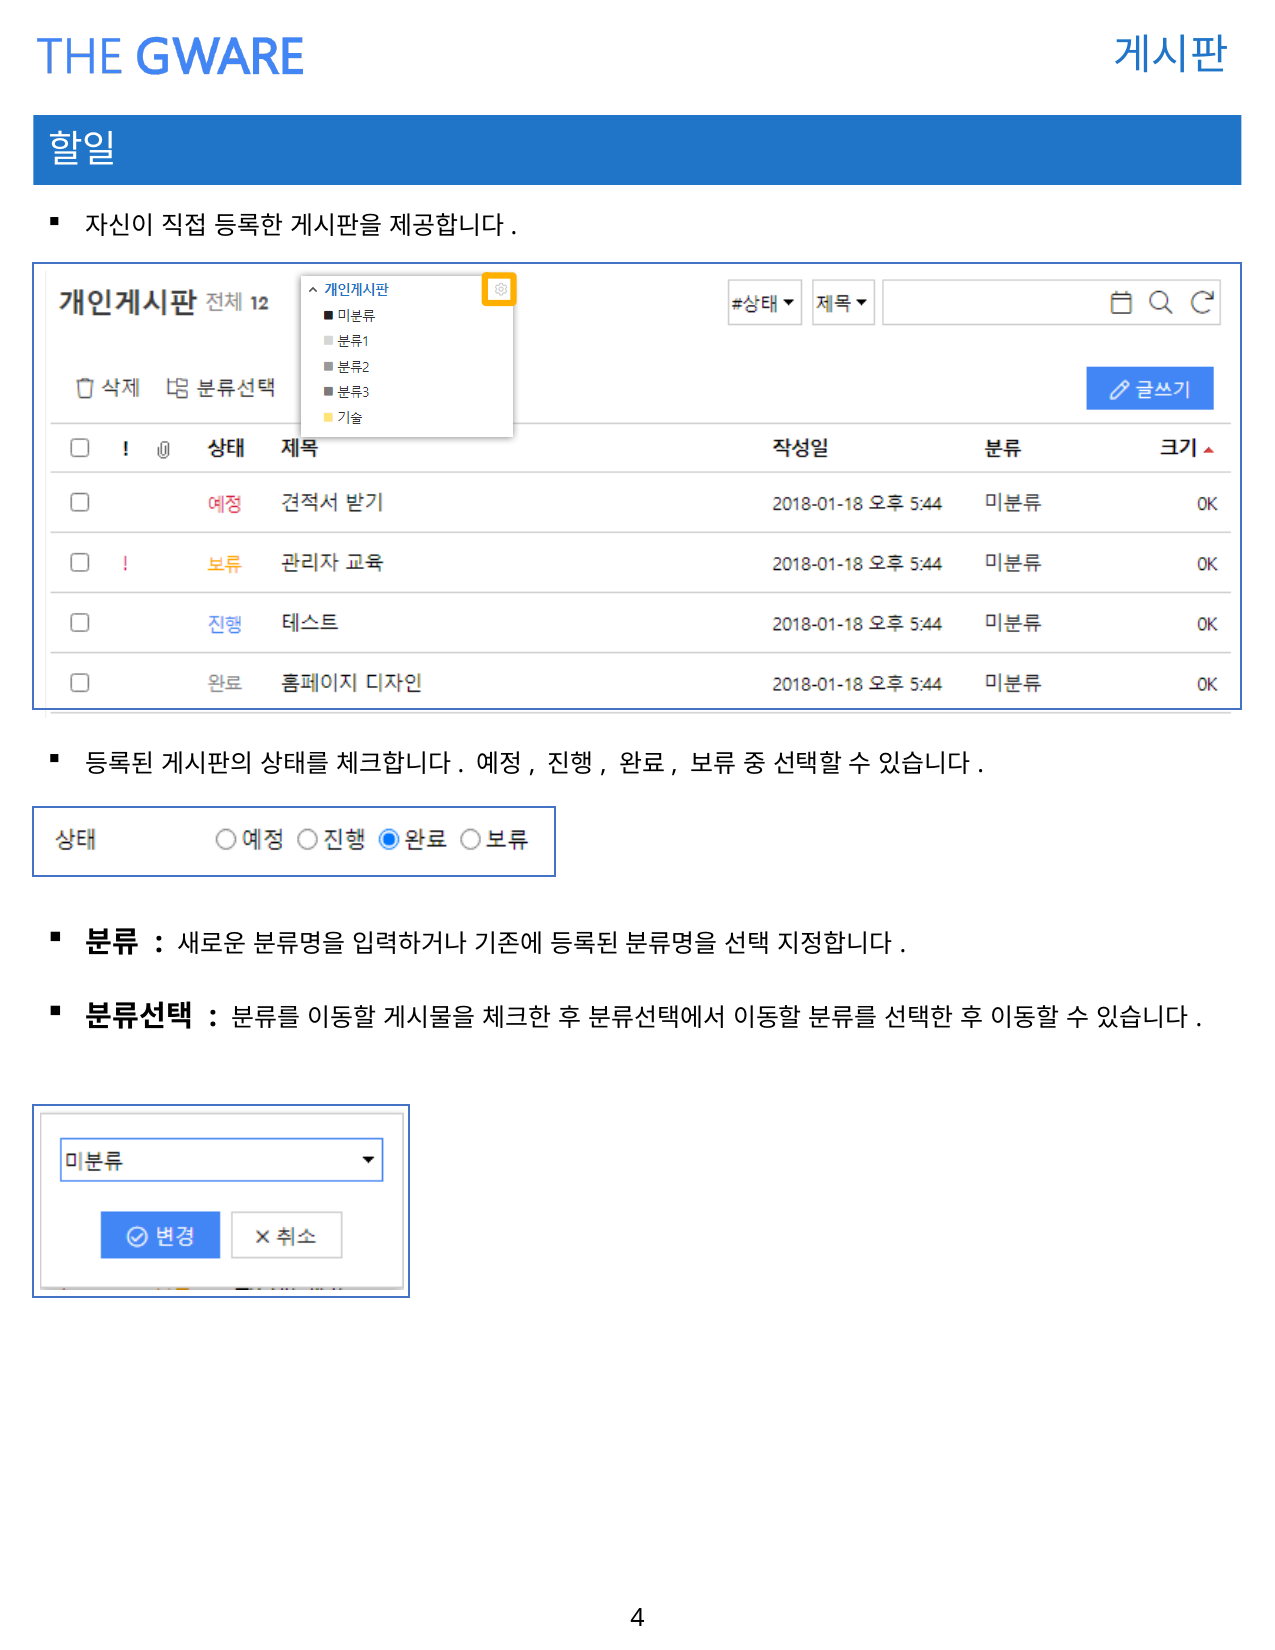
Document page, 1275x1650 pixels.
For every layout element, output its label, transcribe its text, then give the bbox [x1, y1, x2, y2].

picture [50, 821, 539, 863]
text_box [32, 806, 556, 877]
text_box 자신이 직접 등록한 게시판을 제공합니다. [33, 187, 1242, 262]
text_box [32, 262, 1242, 710]
text_box 분류 : 새로운 분류명을 입력하거나 기존에 등록된 분류명을 선택 지정합니다. 분류선택 : 분류를 이동할 게시물을 체크한 후 분류선택에서 이동할 분류를 선택한 후 이동할 수 있습니다. [33, 898, 1242, 1091]
picture [45, 271, 1234, 718]
picture [37, 36, 303, 75]
text_box [32, 1104, 410, 1298]
text_box 할일 [33, 115, 1242, 185]
text_box 등록된 게시판의 상태를 체크합니다. 예정, 진행, 완료, 보류 중 선택할 수 있습니다. [33, 724, 1242, 801]
picture [40, 1110, 404, 1290]
